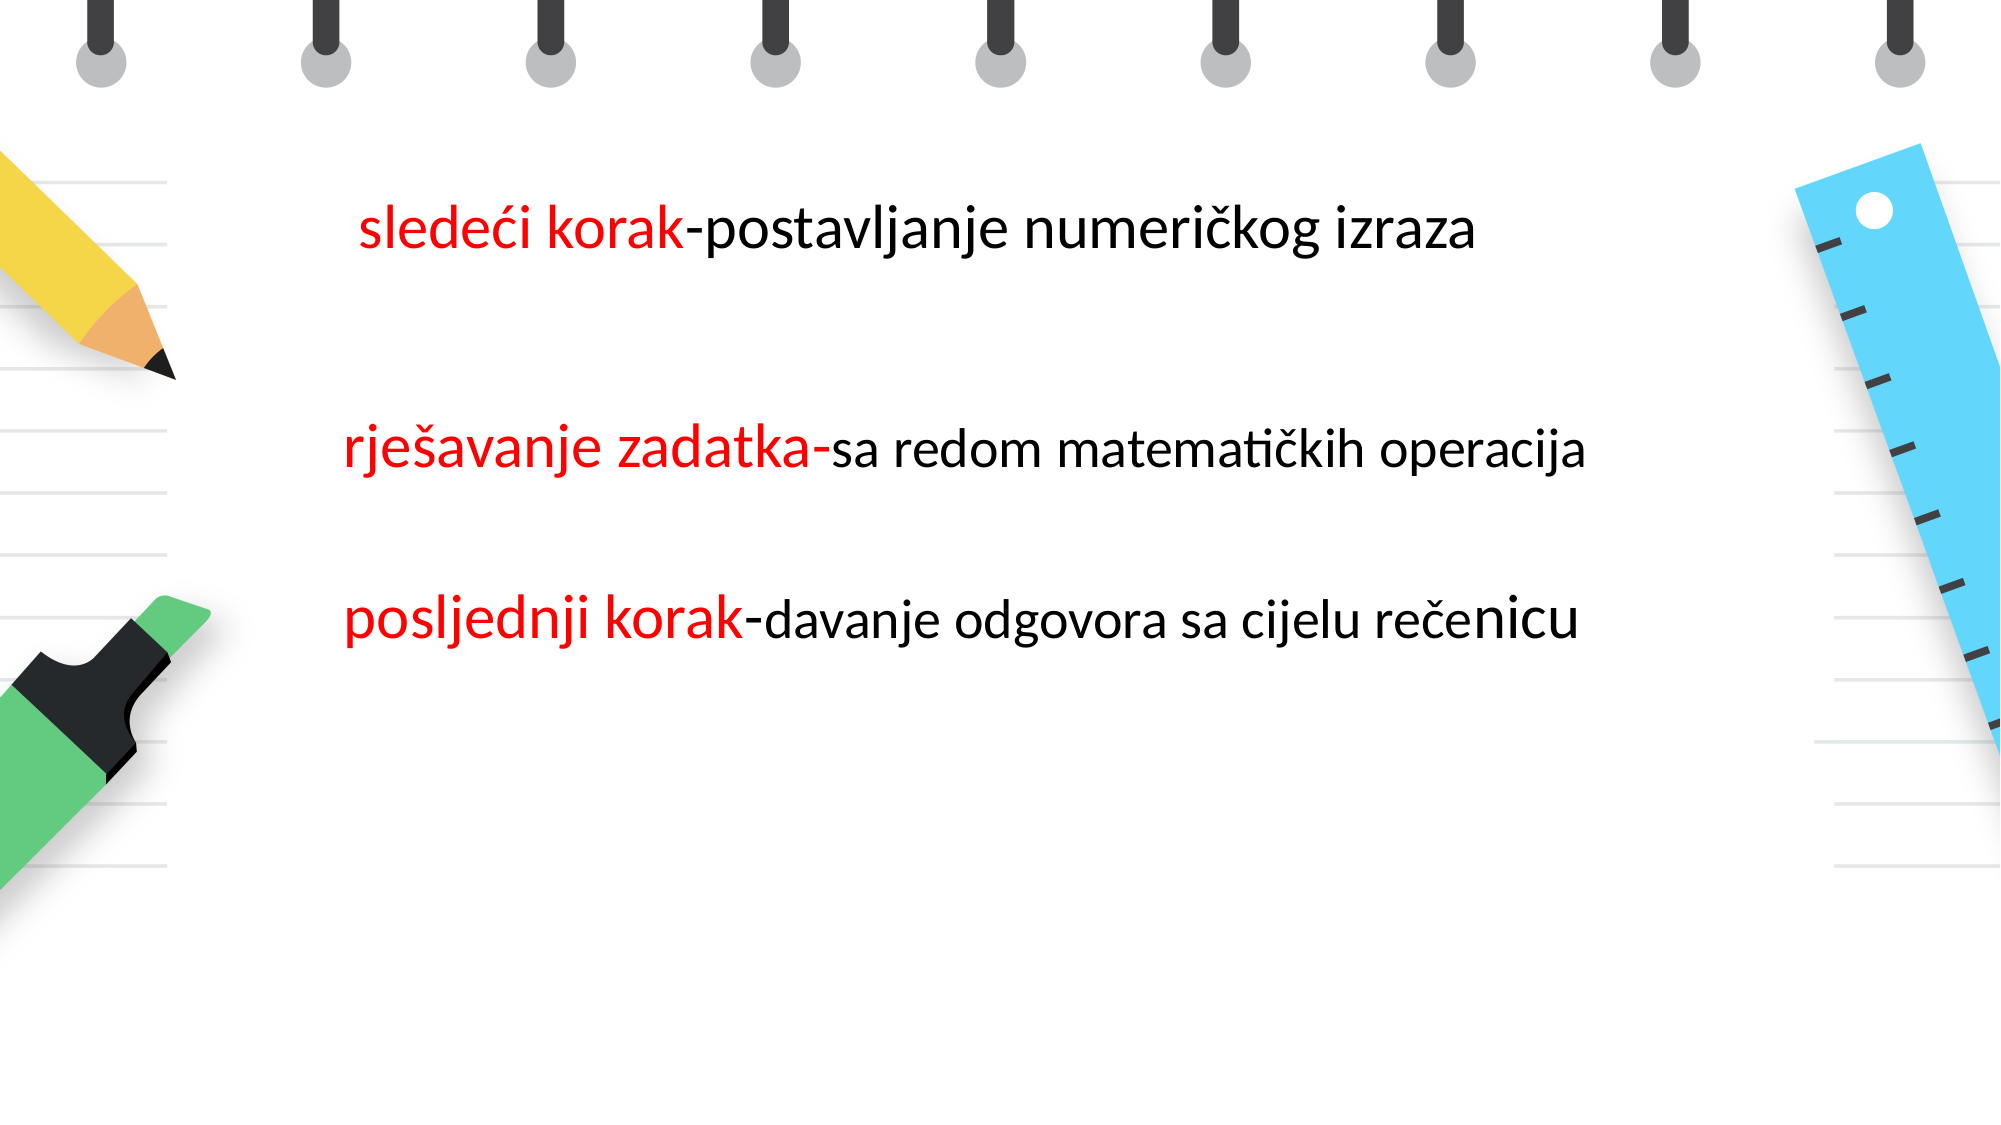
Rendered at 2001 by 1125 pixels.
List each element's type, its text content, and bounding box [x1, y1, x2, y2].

list rješavanje zadatka-sa redom matematičkih operacija posljednji korak-davanje odgovora sa cijelu rečenicu [214, 312, 1800, 664]
title sledeći korak-postavljanje numeričkog izraza [129, 111, 1863, 345]
picture [0, 0, 2001, 1125]
